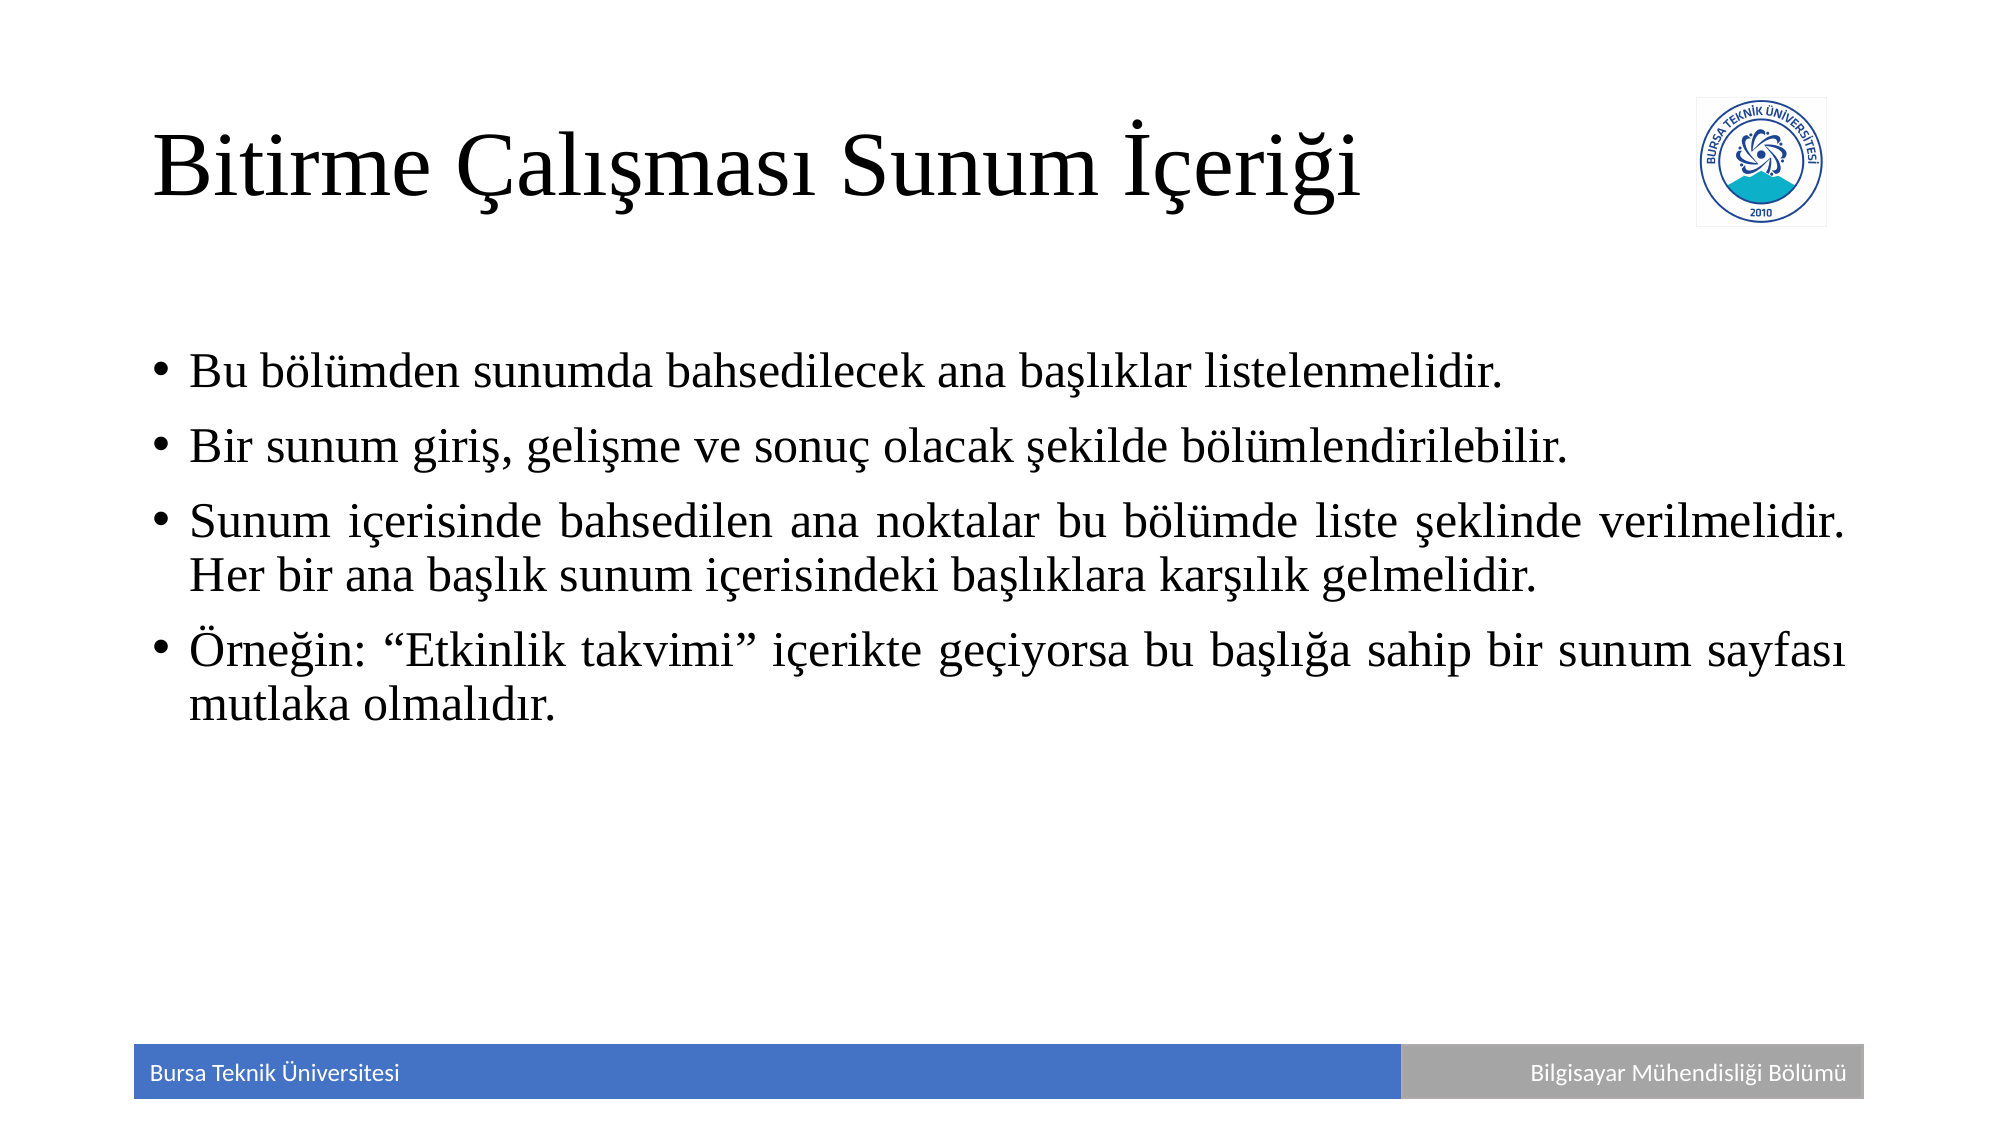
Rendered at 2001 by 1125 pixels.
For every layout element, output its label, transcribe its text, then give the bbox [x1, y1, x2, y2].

title Bitirme Çalışması Sunum İçeriği [137, 57, 1863, 275]
list Bu bölümden sunumda bahsedilecek ana başlıklar listelenmelidir. Bir sunum giriş, gelişme ve sonuç olacak şekilde bölümlendirilebilir. Sunum içerisinde bahsedilen ana noktalar bu bölümde liste şeklinde verilmelidir. Her bir ana başlık sunum içerisindeki başlıklara karşılık gelmelidir. Örneğin: “Etkinlik takvimi” içerikte geçiyorsa bu başlığa sahip bir sunum sayfası mutlaka olmalıdır. [137, 336, 1863, 1022]
